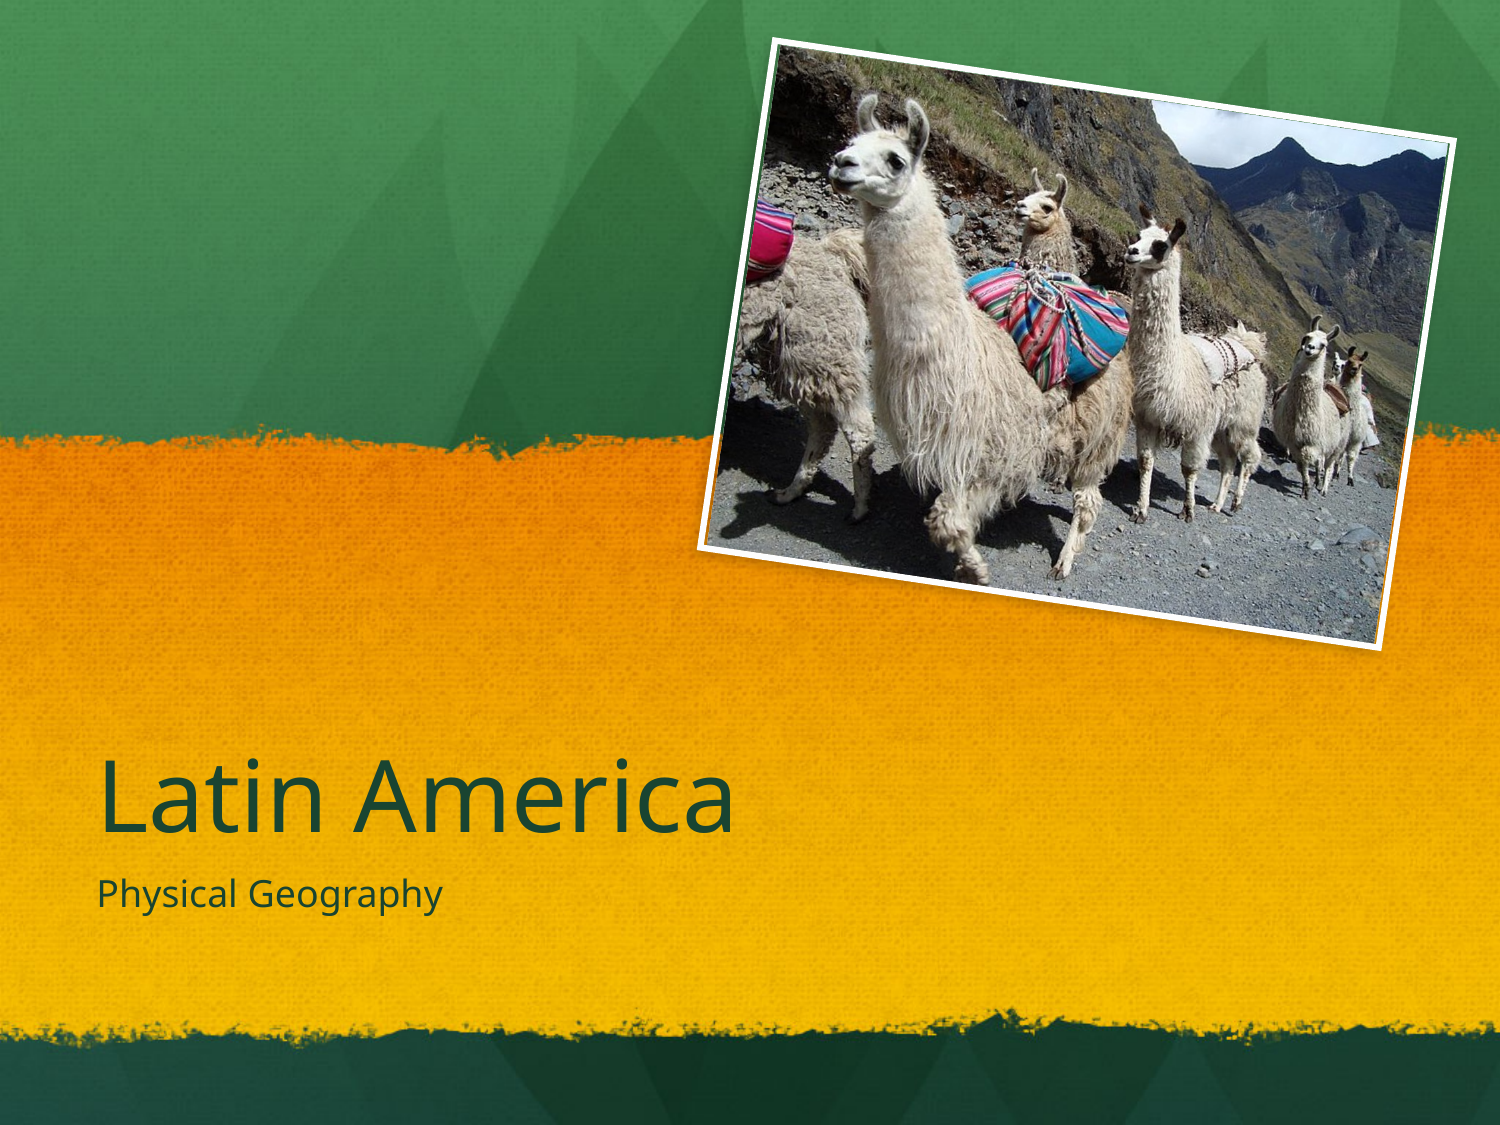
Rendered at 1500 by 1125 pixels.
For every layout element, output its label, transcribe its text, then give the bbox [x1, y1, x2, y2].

picture [0, 0, 1500, 1125]
title Latin America [81, 619, 1263, 861]
subtitle Physical Geography [81, 862, 1263, 1025]
